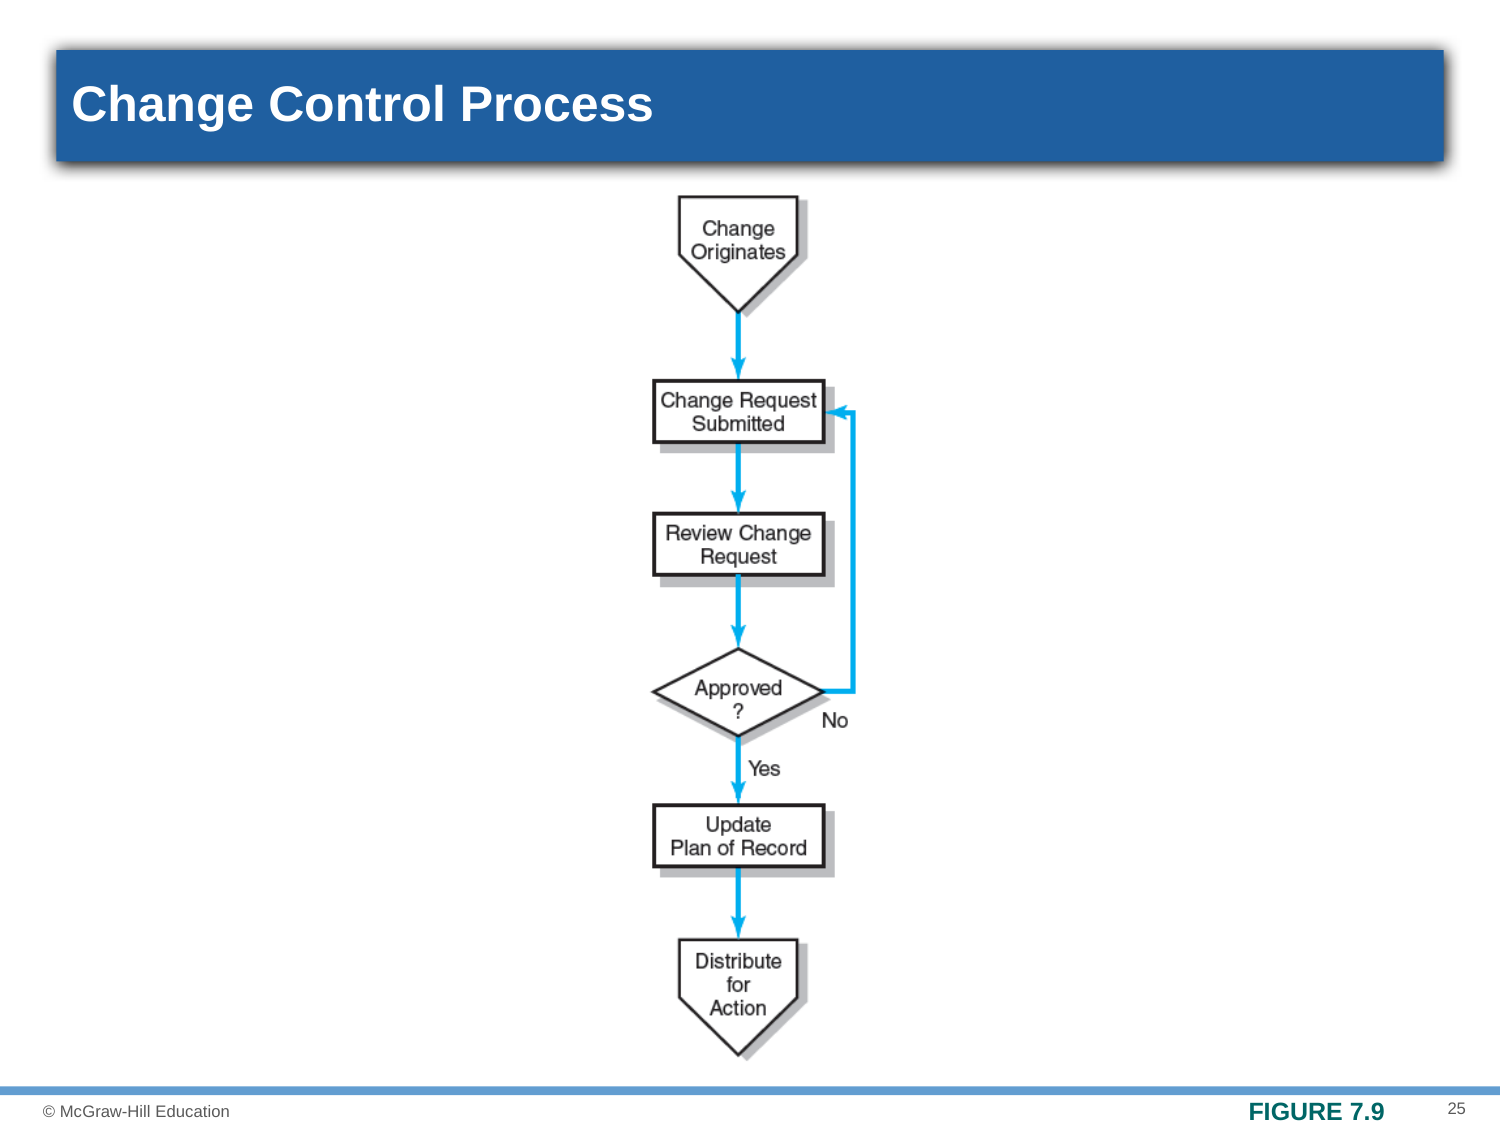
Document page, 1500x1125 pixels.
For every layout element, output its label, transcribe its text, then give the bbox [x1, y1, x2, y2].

slide_number 25 [1415, 1094, 1474, 1122]
title Change Control Process [56, 50, 1444, 162]
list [638, 193, 861, 1065]
list FIGURE 7.9 [256, 784, 1400, 1125]
